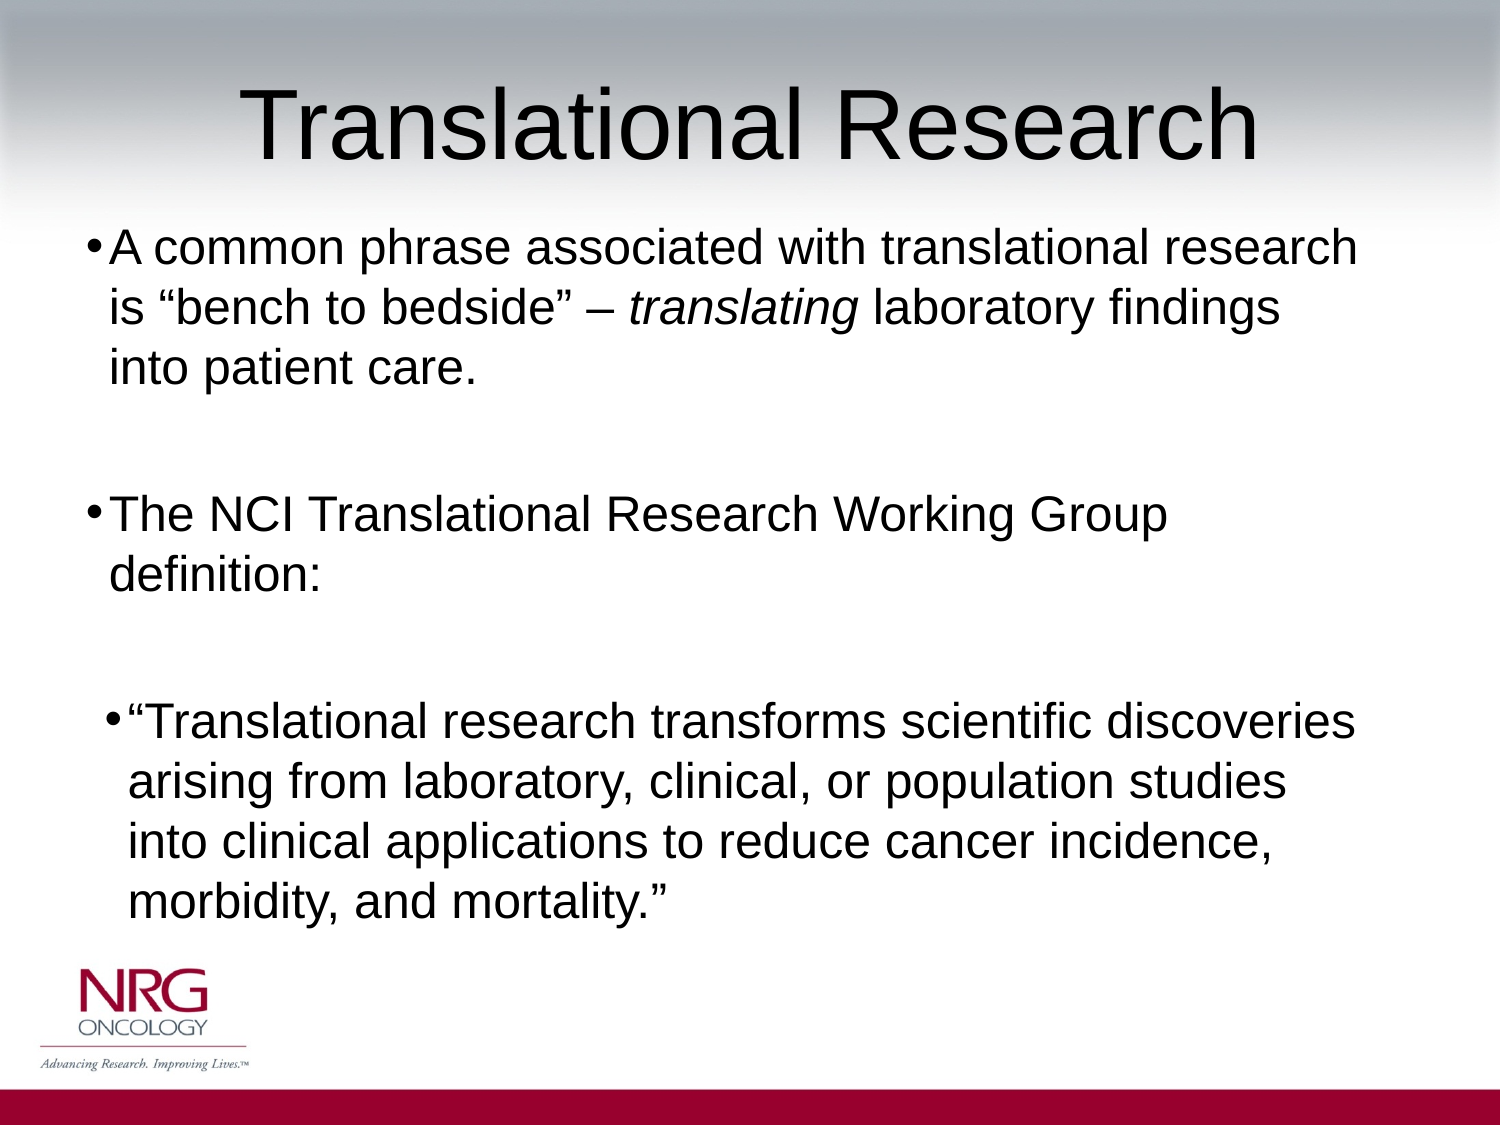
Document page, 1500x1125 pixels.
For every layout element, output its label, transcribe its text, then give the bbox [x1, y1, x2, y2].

picture [0, 0, 1500, 1125]
list A common phrase associated with translational research is “bench to bedside” – translating laboratory findings into patient care. The NCI Translational Research Working Group definition: “Translational research transforms scientific discoveries arising from laboratory, clinical, or population studies into clinical applications to reduce cancer incidence, morbidity, and mortality.” [37, 200, 1388, 1013]
title Translational Research [75, 45, 1425, 233]
